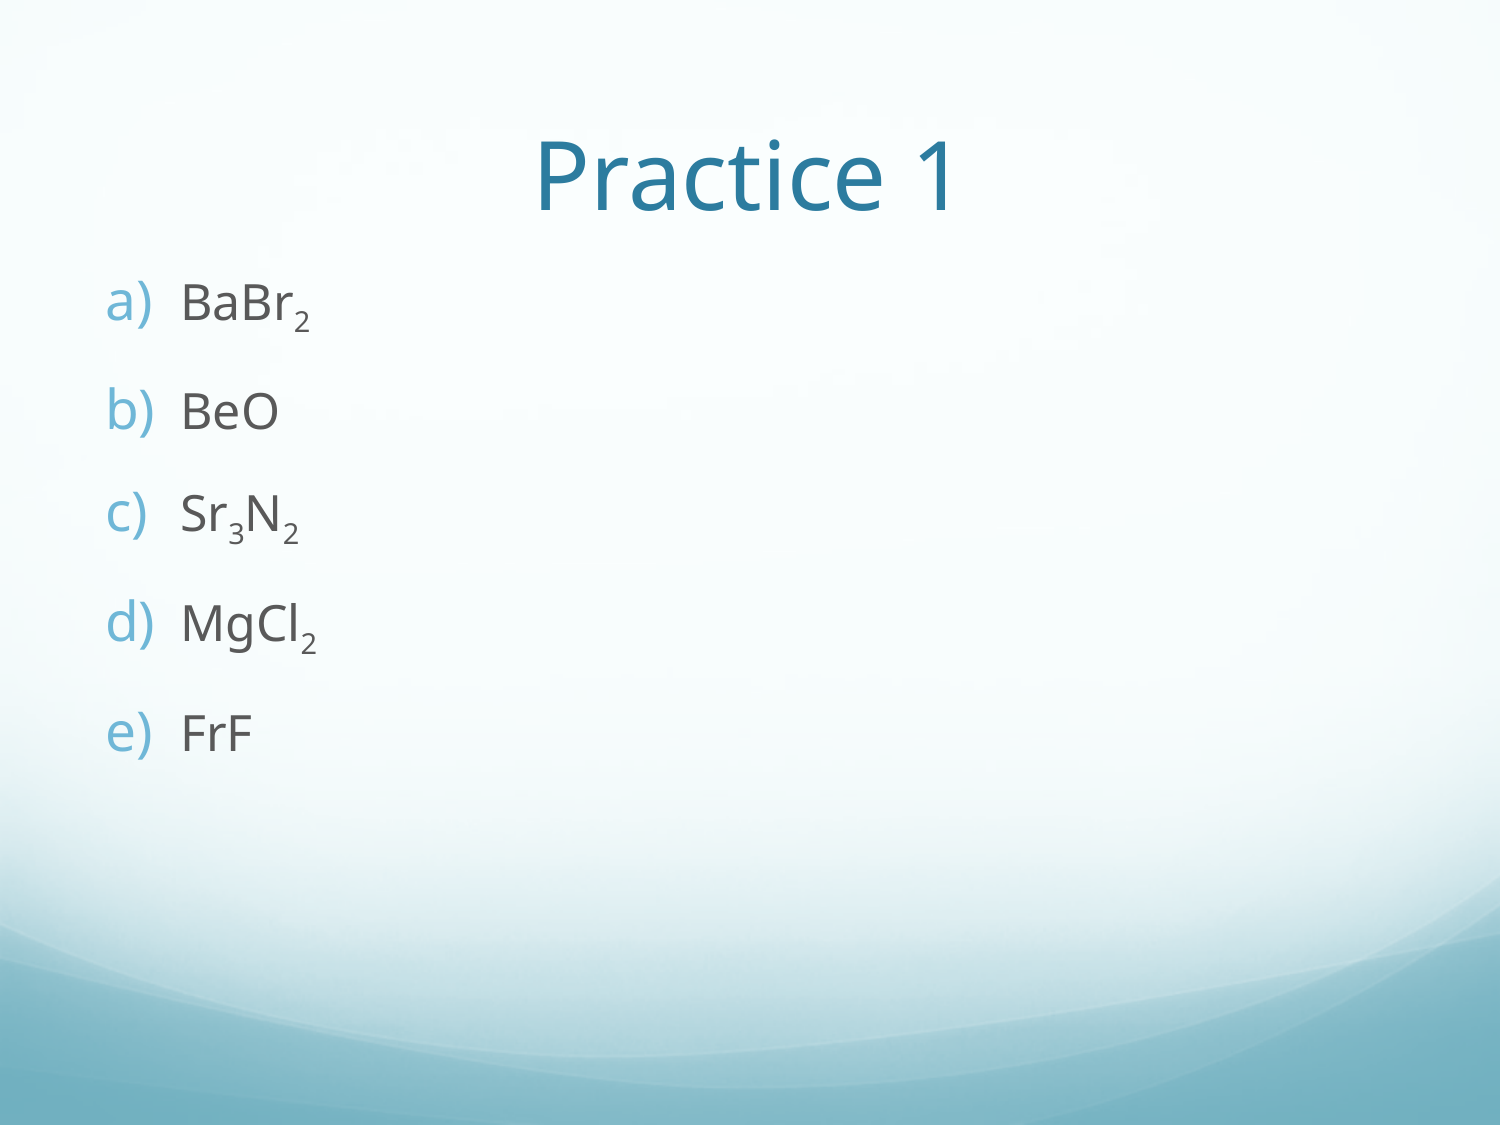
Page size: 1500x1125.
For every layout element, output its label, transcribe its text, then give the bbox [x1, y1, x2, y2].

title Practice 1 [90, 17, 1410, 237]
list BaBr2 BeO Sr3N2 MgCl2 FrF [90, 262, 1410, 975]
